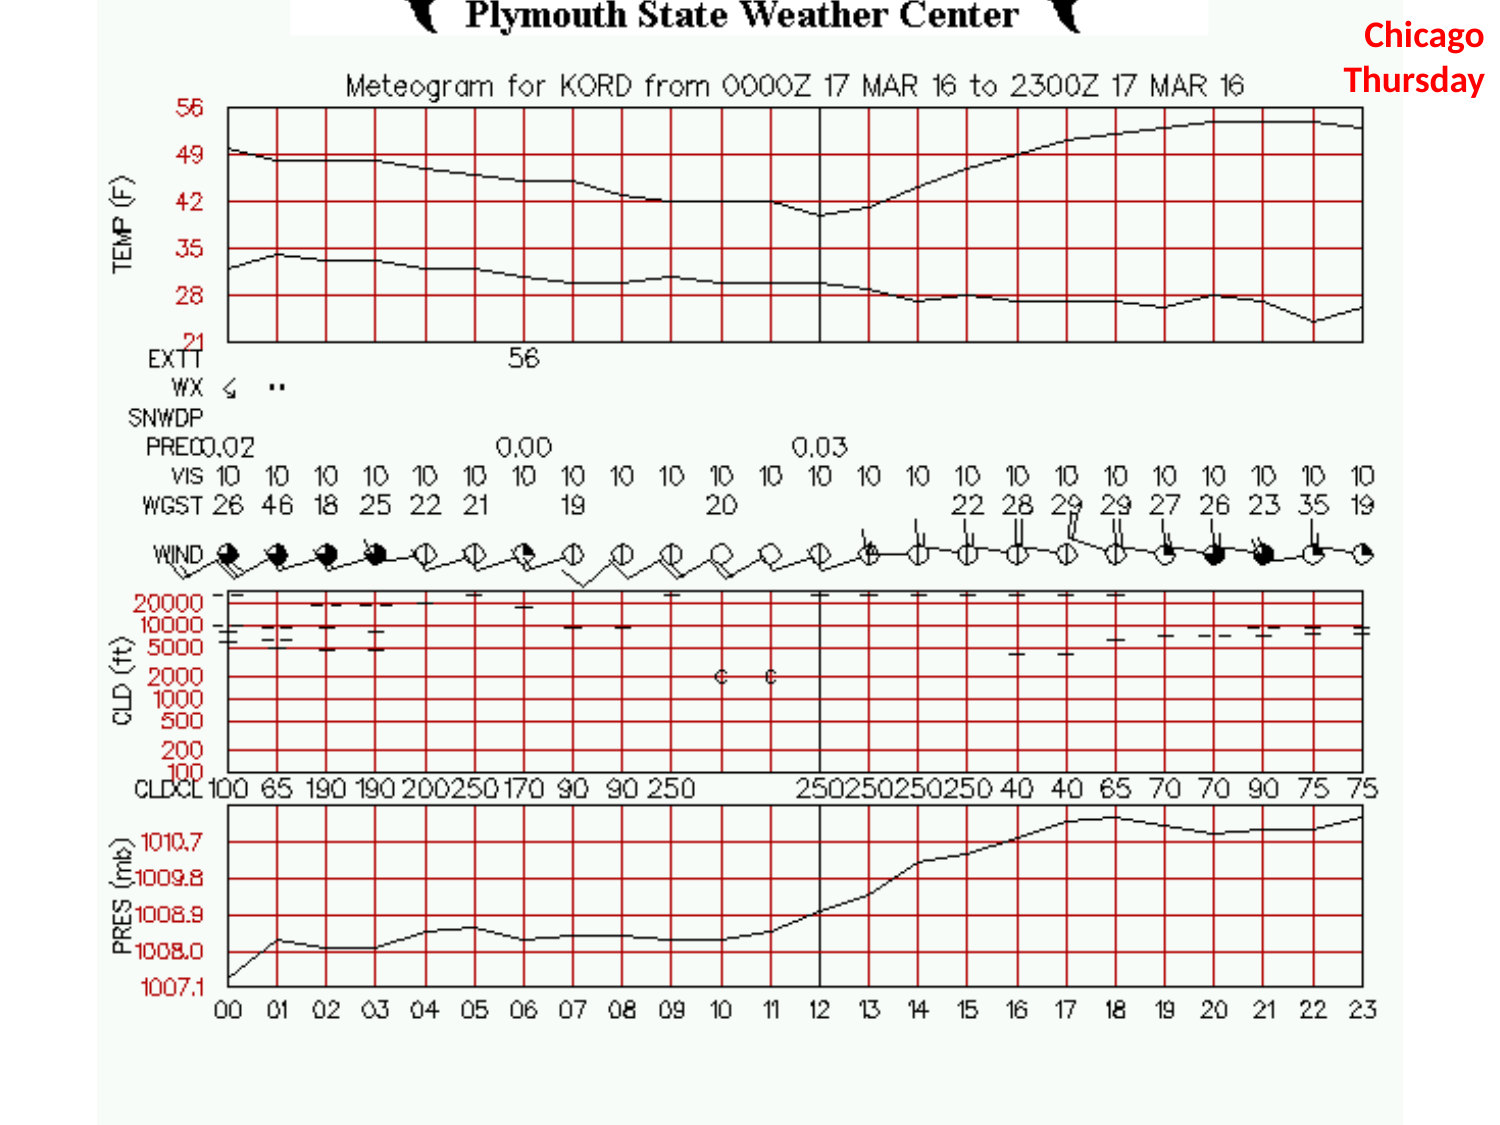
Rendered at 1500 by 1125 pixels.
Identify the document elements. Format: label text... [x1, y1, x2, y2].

text_box Chicago Thursday [1405, 2, 1500, 108]
picture [97, 0, 1403, 1125]
